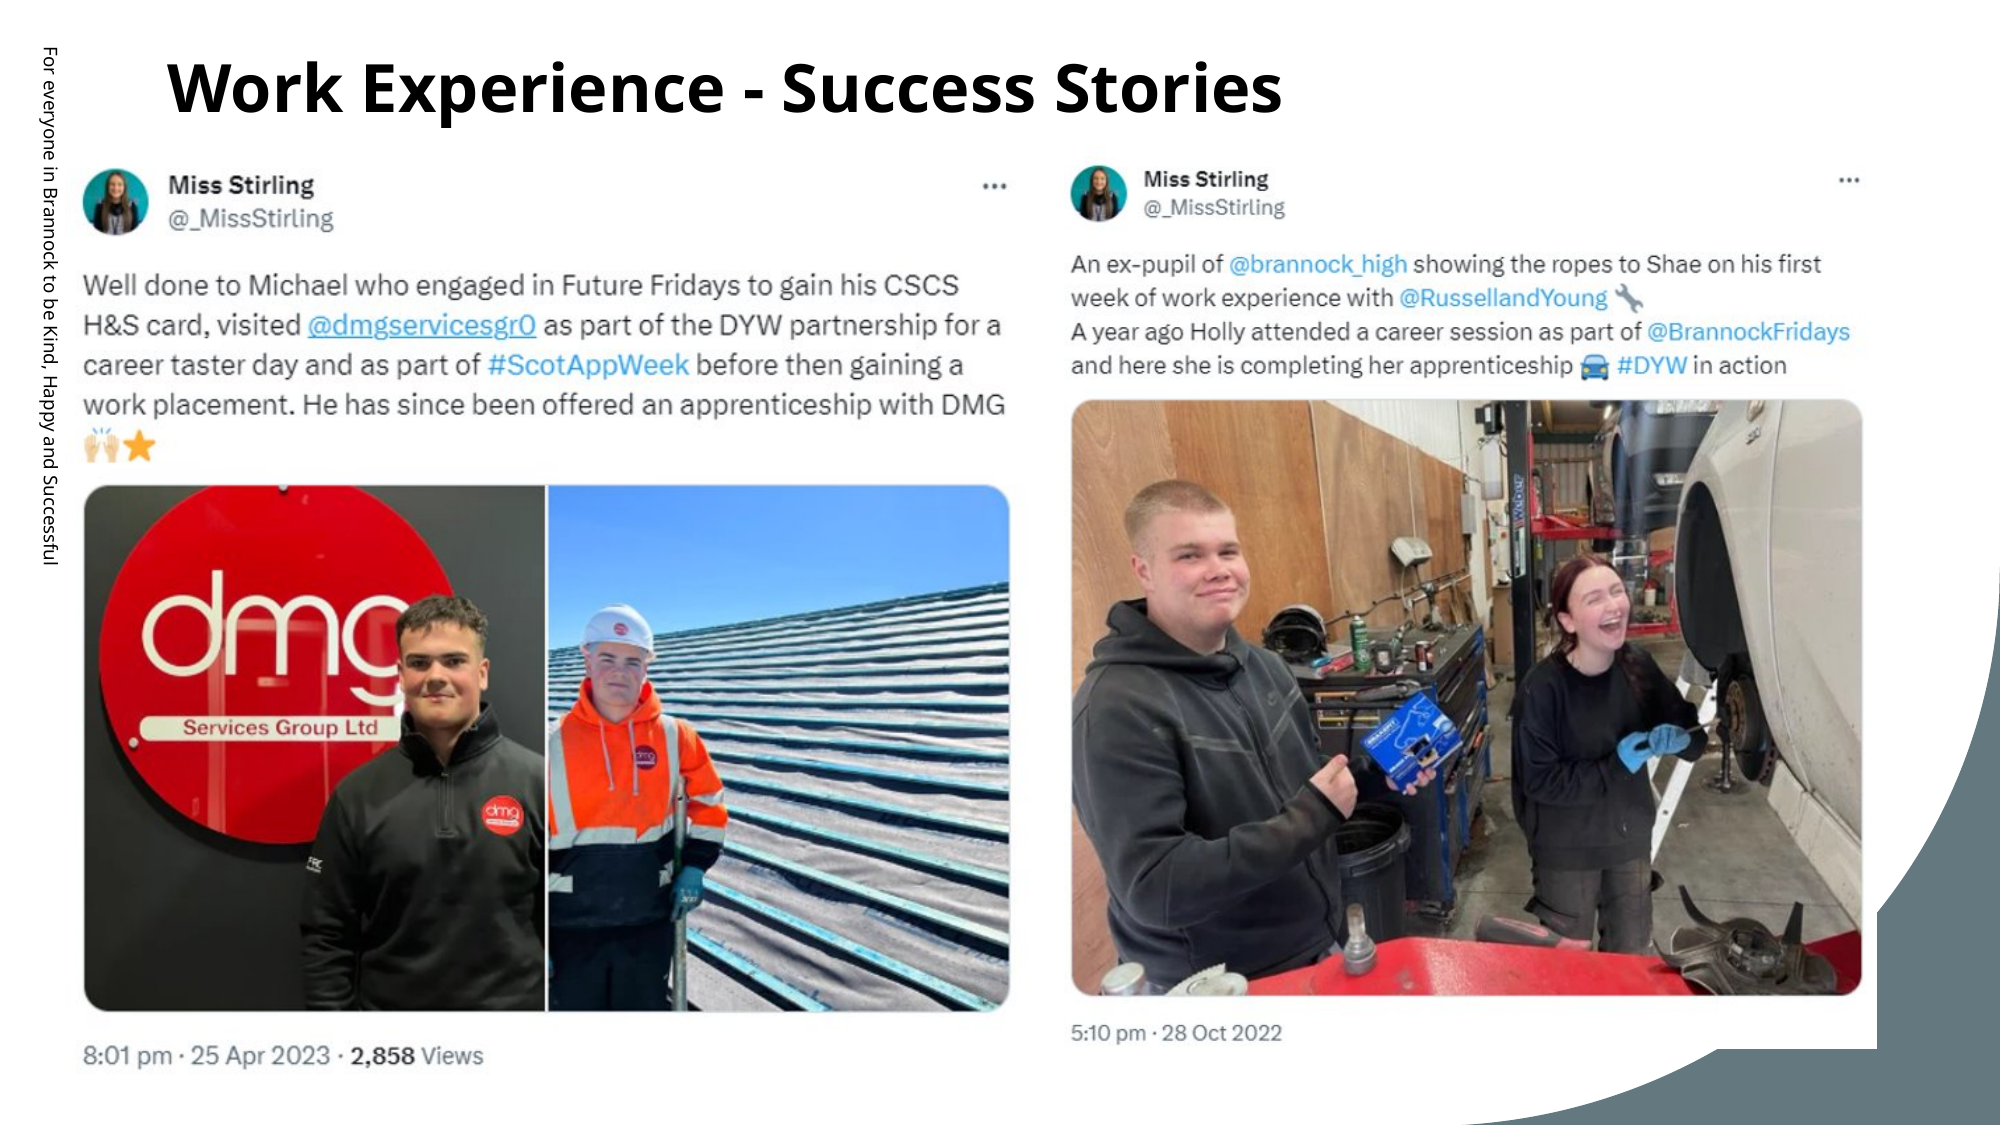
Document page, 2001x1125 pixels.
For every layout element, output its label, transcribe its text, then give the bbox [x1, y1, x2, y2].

title Work Experience - Success Stories [152, 32, 1785, 134]
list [1064, 146, 1877, 1049]
picture [64, 146, 1032, 1091]
footer For everyone in Brannock to be Kind, Happy and Successful [20, 31, 80, 661]
